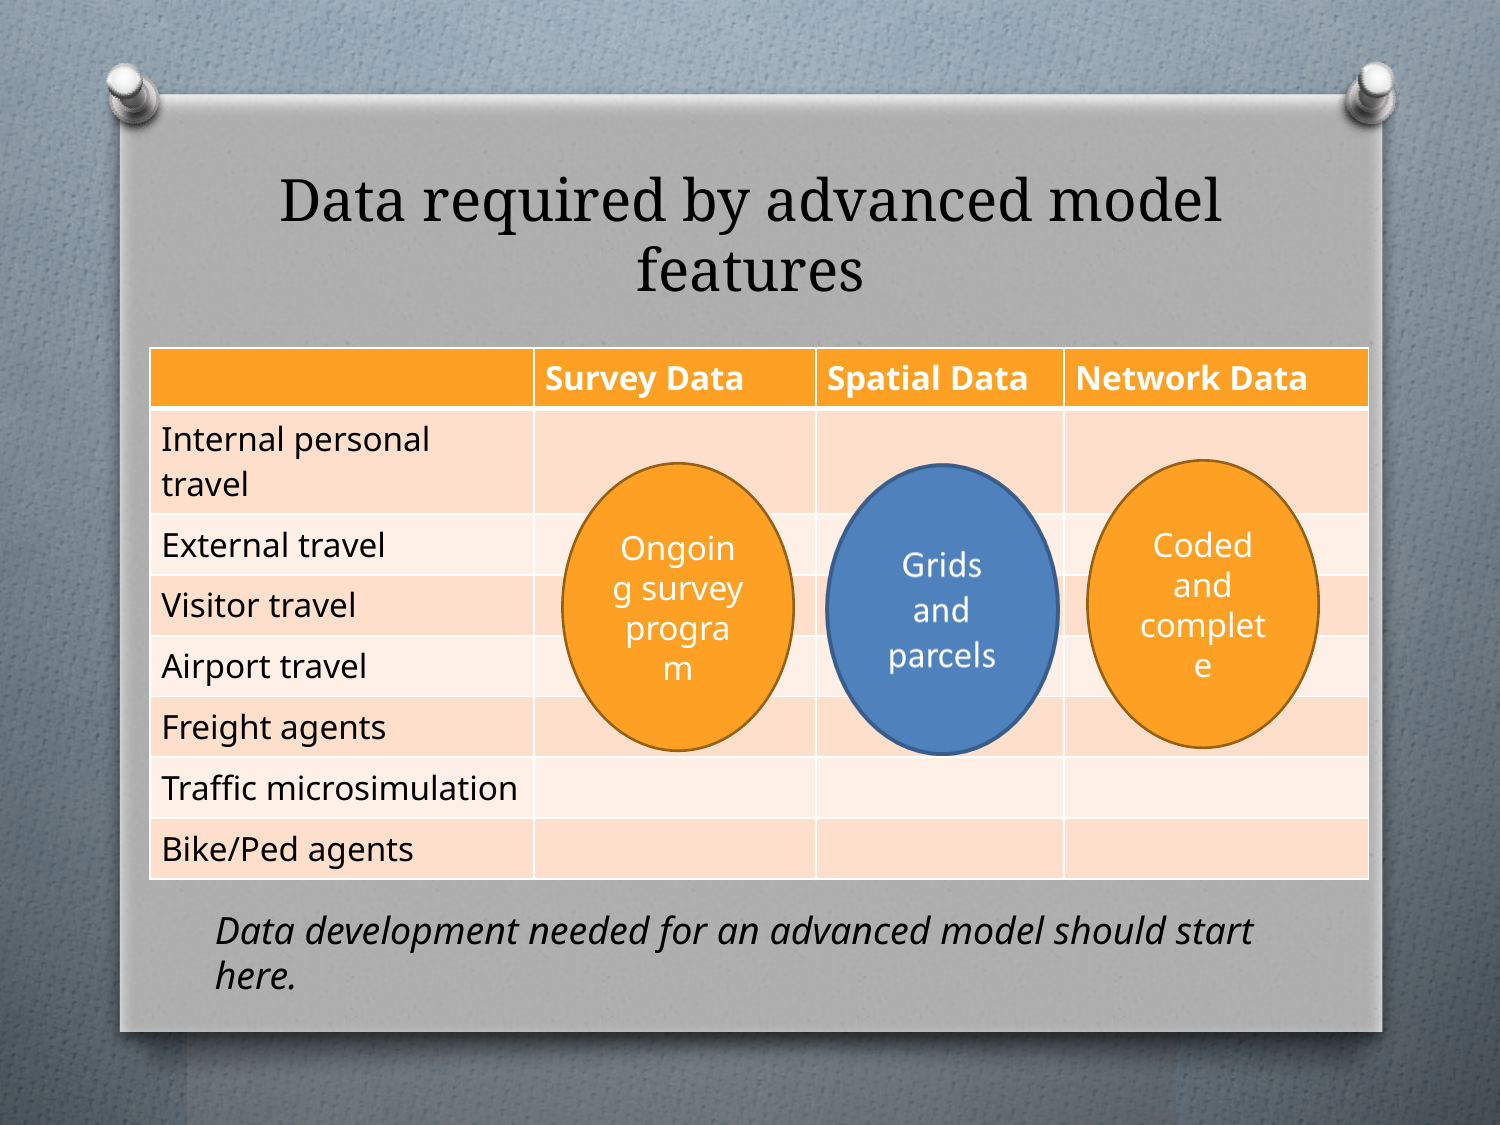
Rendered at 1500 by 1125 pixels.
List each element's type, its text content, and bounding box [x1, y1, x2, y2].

table_cell Airport travel [151, 637, 533, 696]
table_cell [817, 819, 1063, 878]
text_box Coded and complete [1086, 459, 1320, 750]
table_cell [817, 697, 822, 756]
table_cell Traffic microsimulation [151, 758, 533, 817]
table_cell Internal personal travel [151, 411, 533, 513]
table_cell Bike/Ped agents [151, 819, 533, 878]
picture [1317, 35, 1439, 156]
table_cell External travel [151, 515, 533, 574]
table_cell [817, 758, 1063, 817]
table_cell Freight agents [151, 697, 533, 756]
title Data required by advanced model features [179, 134, 1323, 332]
picture [75, 29, 198, 153]
table_cell [1296, 515, 1368, 574]
table_cell Visitor travel [151, 576, 533, 635]
table_cell [1065, 637, 1111, 696]
table_cell [1065, 411, 1368, 513]
table_header [151, 349, 533, 406]
table_cell [770, 515, 815, 574]
table_cell [535, 697, 815, 756]
table_header Network Data [1065, 349, 1368, 406]
table_cell [1065, 576, 1088, 635]
table_cell [1065, 819, 1368, 878]
table_cell [1065, 515, 1110, 574]
table_cell [1065, 758, 1368, 817]
text_box Data development needed for an advanced model should start here. [199, 899, 1325, 1005]
table_cell [1295, 637, 1368, 696]
table_cell [535, 576, 563, 635]
text_box Ongoing survey program [561, 461, 795, 753]
table_cell [1318, 576, 1368, 635]
table_cell [535, 819, 815, 878]
picture [824, 463, 1061, 756]
table_cell [772, 637, 815, 696]
table_cell [817, 411, 1063, 513]
table_header Spatial Data [817, 349, 1063, 406]
table_header Survey Data [535, 349, 815, 406]
table_cell [535, 515, 587, 574]
table_cell [535, 758, 815, 817]
table_cell [1065, 697, 1368, 756]
table_cell [535, 637, 585, 696]
table_cell [793, 576, 815, 635]
table_cell [535, 411, 815, 513]
